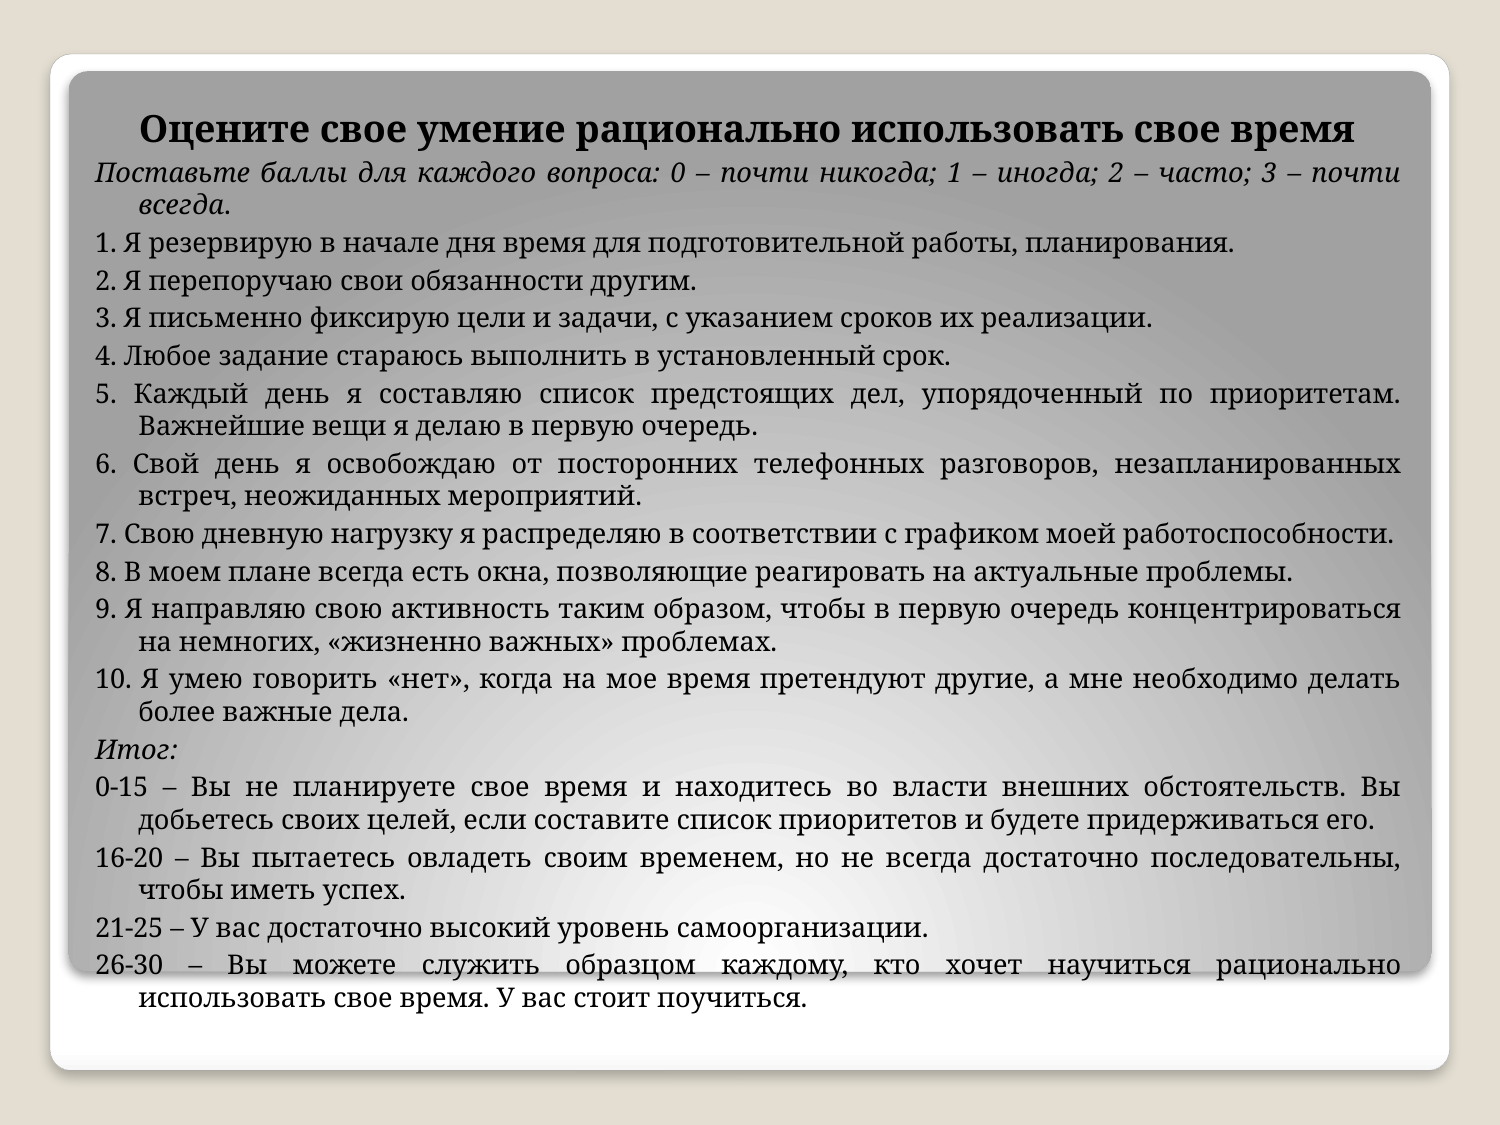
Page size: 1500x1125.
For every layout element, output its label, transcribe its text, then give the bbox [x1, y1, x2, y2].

list Оцените свое умение рационально использовать свое время Поставьте баллы для каждого вопроса: 0 – почти никогда; 1 – иногда; 2 – часто; 3 – почти всегда. 1. Я резервирую в начале дня время для подготовительной работы, планирования. 2. Я перепоручаю свои обязанности другим. 3. Я письменно фиксирую цели и задачи, с указанием сроков их реализации. 4. Любое задание стараюсь выполнить в установленный срок. 5. Каждый день я составляю список предстоящих дел, упорядоченный по приоритетам. Важнейшие вещи я делаю в первую очередь. 6. Свой день я освобождаю от посторонних телефонных разговоров, незапланированных встреч, неожиданных мероприятий. 7. Свою дневную нагрузку я распределяю в соответствии с графиком моей работоспособности. 8. В моем плане всегда есть окна, позволяющие реагировать на актуальные проблемы. 9. Я направляю свою активность таким образом, чтобы в первую очередь концентрироваться на немногих, «жизненно важных» проблемах. 10. Я умею говорить «нет», когда на мое время претендуют другие, а мне необходимо делать более важные дела. Итог: 0-15 – Вы не планируете свое время и находитесь во власти внешних обстоятельств. Вы добьетесь своих целей, если составите список приоритетов и будете придерживаться его. 16-20 – Вы пытаетесь овладеть своим временем, но не всегда достаточно последовательны, чтобы иметь успех. 21-25 – У вас достаточно высокий уровень самоорганизации. 26-30 – Вы можете служить образцом каждому, кто хочет научиться рационально использовать свое время. У вас стоит поучиться. [64, 90, 1415, 1024]
